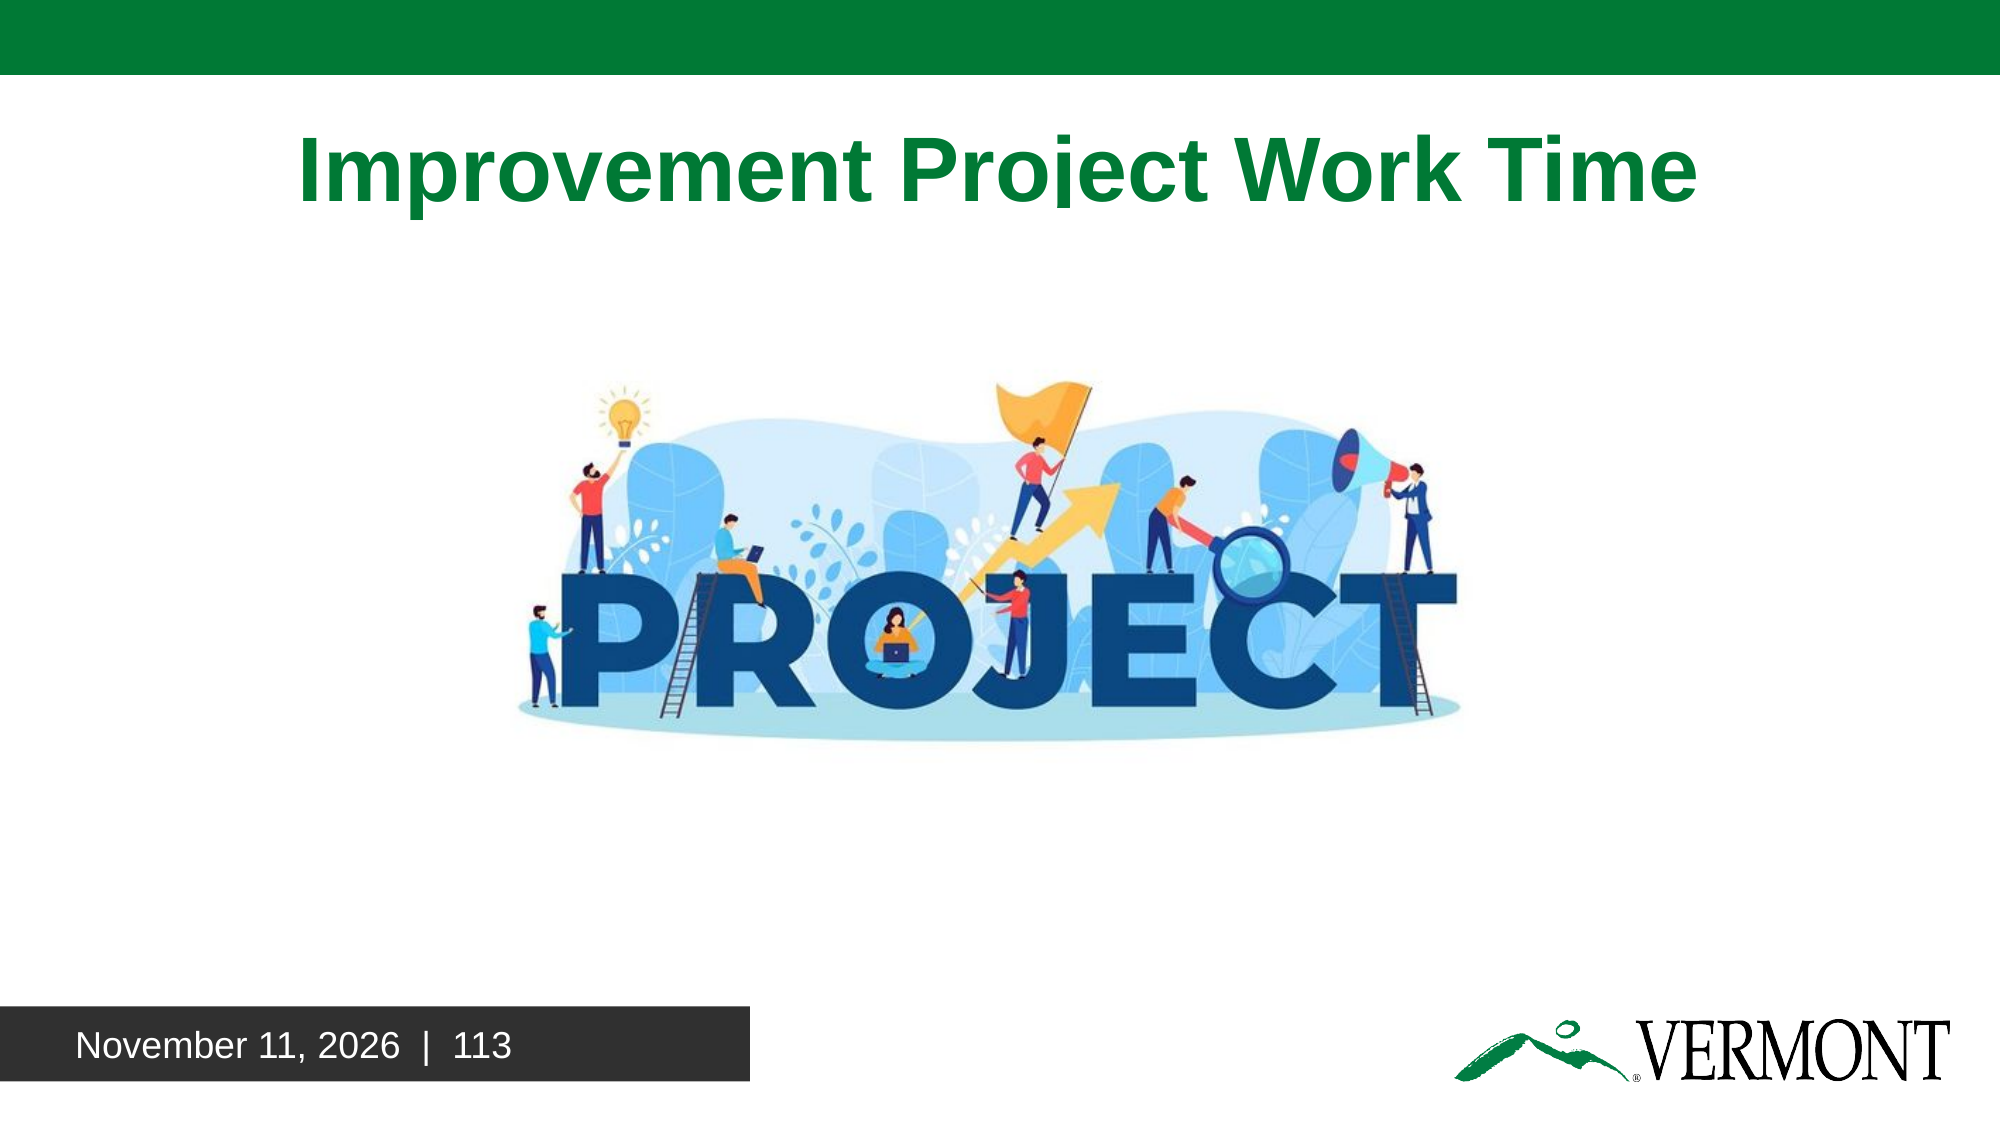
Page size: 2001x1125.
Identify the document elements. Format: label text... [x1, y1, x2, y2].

picture [470, 208, 1509, 915]
picture [1454, 1019, 1950, 1082]
title Improvement Project Work Time [0, 75, 2000, 222]
